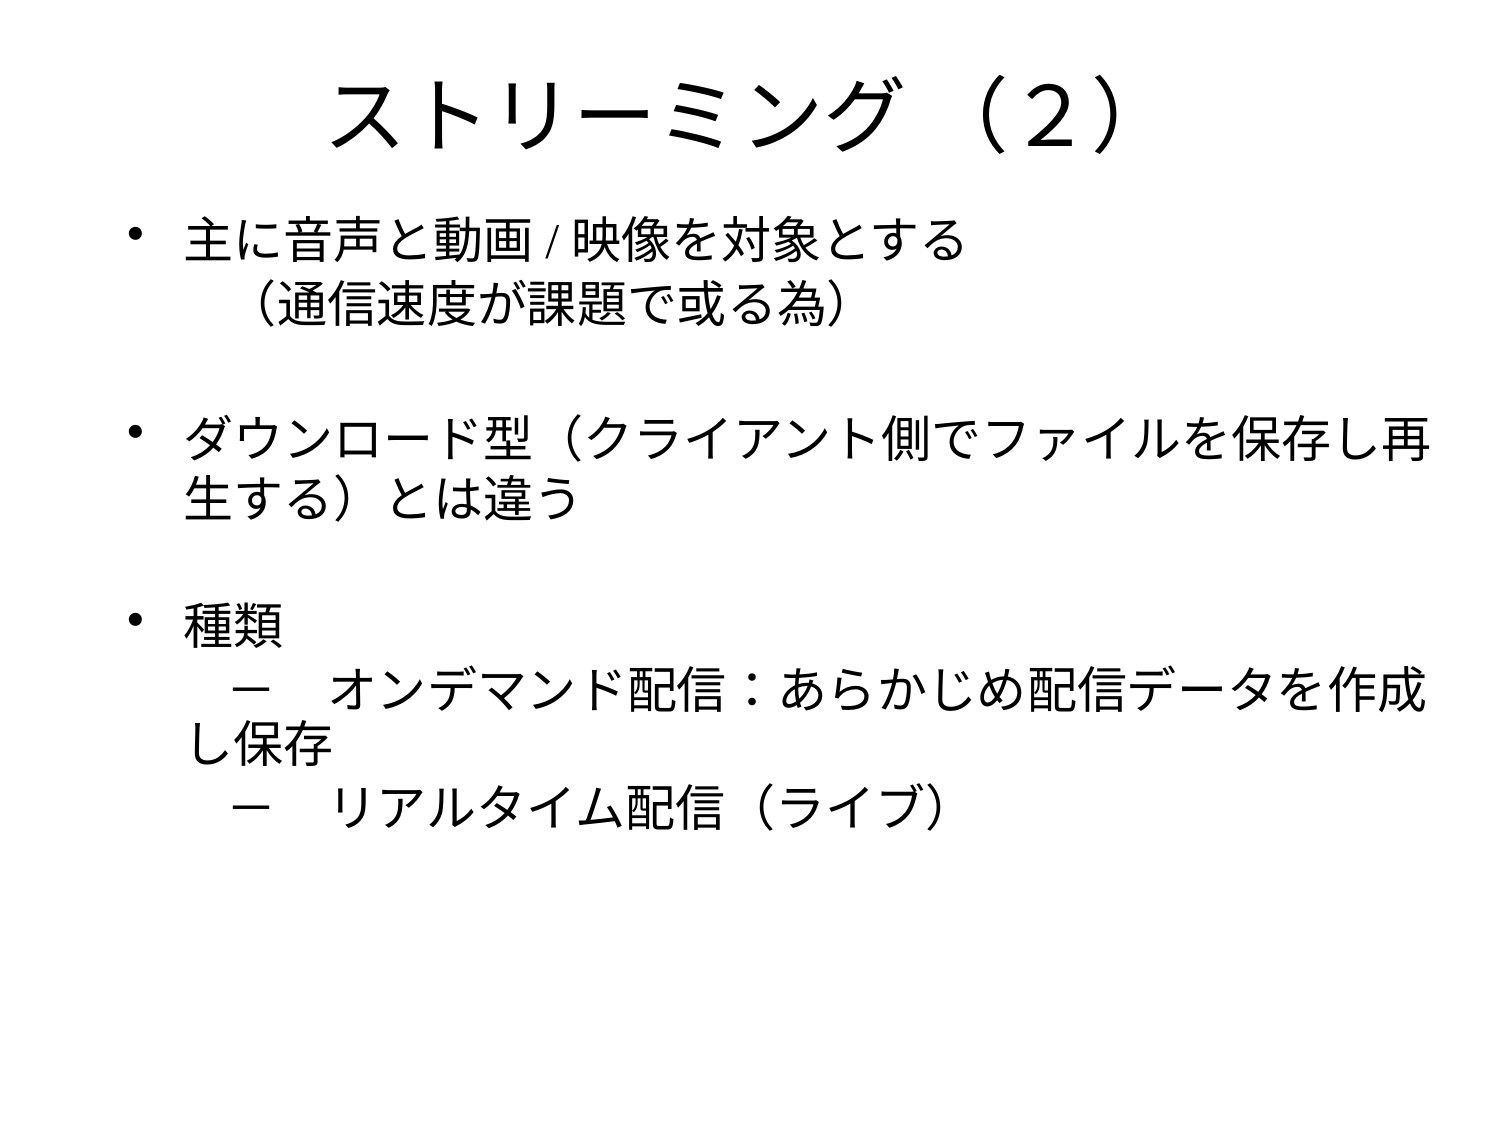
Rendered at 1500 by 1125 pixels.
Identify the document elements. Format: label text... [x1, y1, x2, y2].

title ストリーミング （２） [111, 42, 1388, 184]
list 主に音声と動画/映像を対象とする （通信速度が課題で或る為） ダウンロード型（クライアント側でファイルを保存し再生する）とは違う 種類 － オンデマンド配信：あらかじめ配信データを作成し保存 － リアルタイム配信（ライブ） [111, 207, 1471, 1059]
